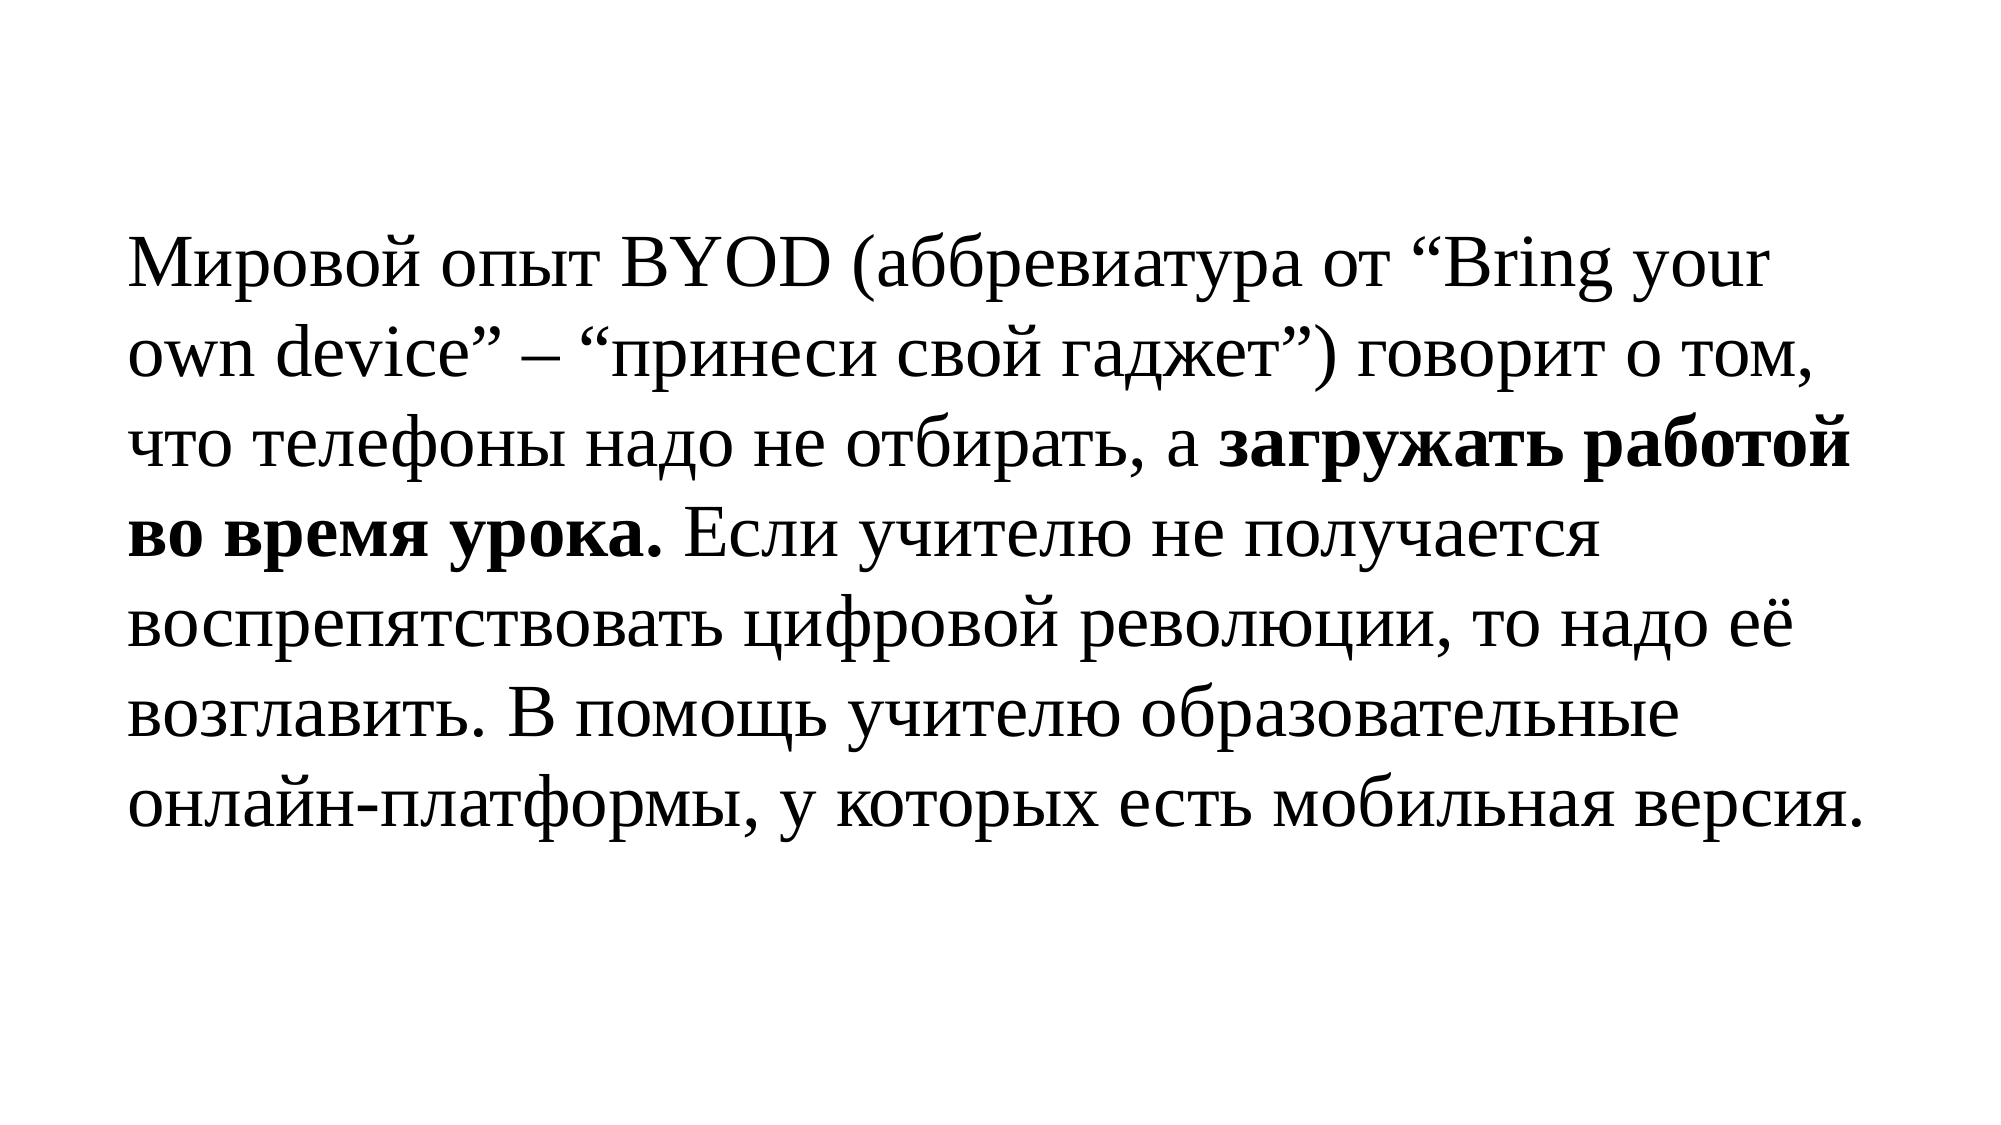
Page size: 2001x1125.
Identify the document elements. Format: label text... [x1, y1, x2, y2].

text_box Мировой опыт BYOD (аббревиатура от “Bring your own device” – “принеси свой гаджет”) говорит о том, что телефоны надо не отбирать, а загружать работой во время урока. Если учителю не получается воспрепятствовать цифровой революции, то надо её возглавить. В помощь учителю образовательные онлайн-платформы, у которых есть мобильная версия. [112, 204, 1894, 849]
